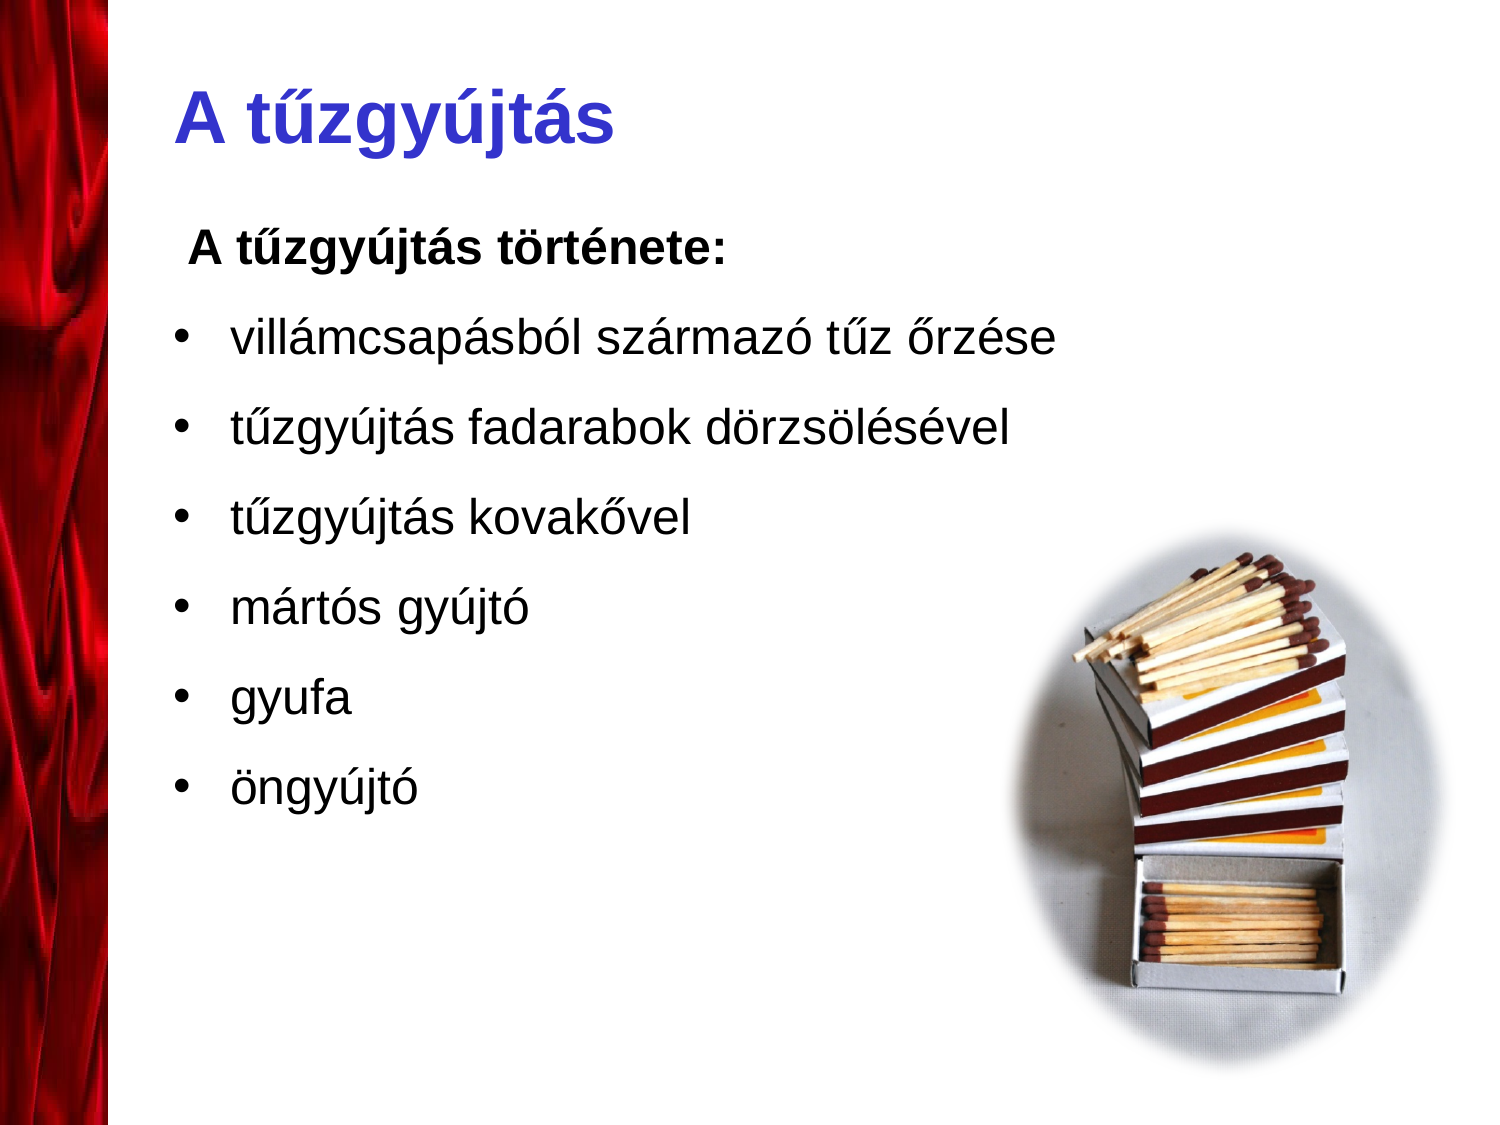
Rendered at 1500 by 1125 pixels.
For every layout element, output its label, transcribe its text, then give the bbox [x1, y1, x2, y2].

picture [999, 517, 1457, 1081]
text_box A tűzgyújtás [159, 60, 1477, 166]
text_box A tűzgyújtás története: villámcsapásból származó tűz őrzése tűzgyújtás fadarabok dörzsölésével tűzgyújtás kovakővel mártós gyújtó gyufa öngyújtó [159, 207, 1427, 823]
picture [0, 0, 108, 1125]
